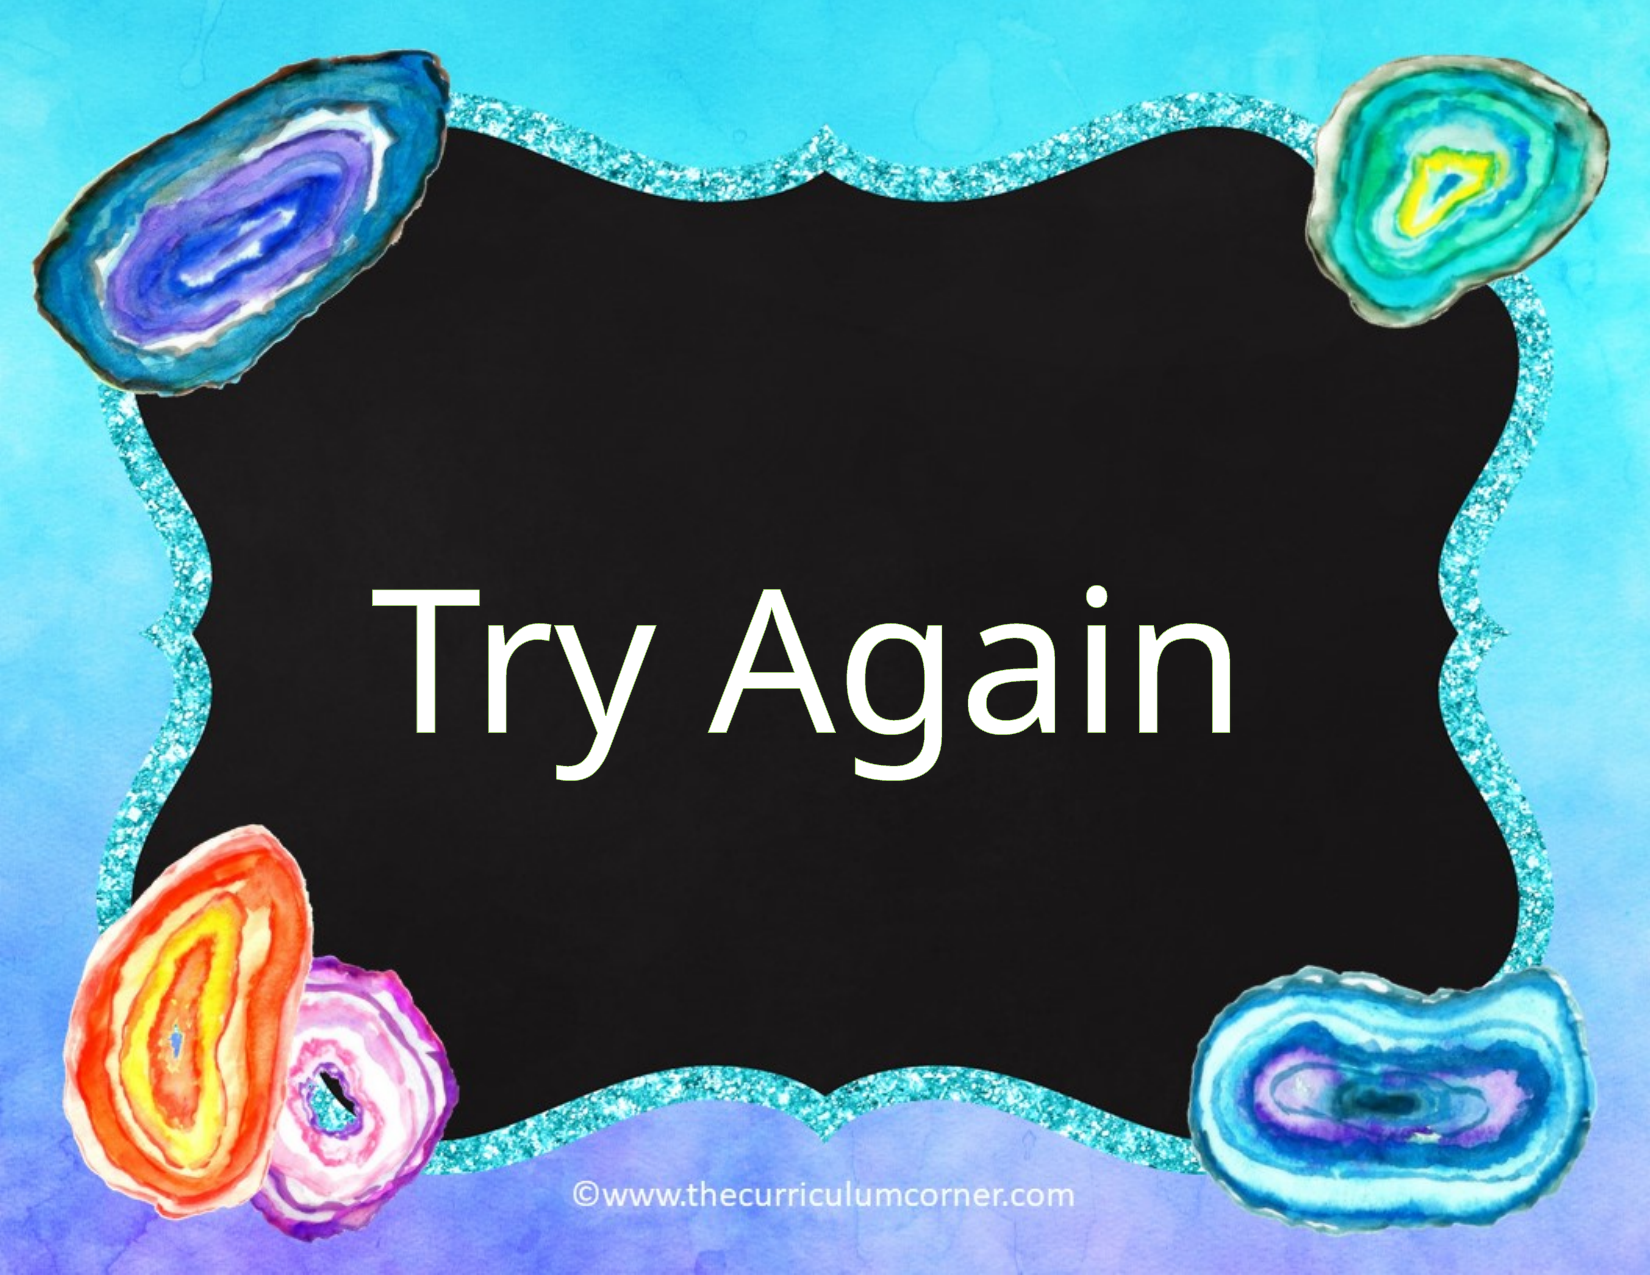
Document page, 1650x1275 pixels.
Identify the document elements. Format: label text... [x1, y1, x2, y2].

picture [0, 0, 1650, 1275]
text_box Try Again [258, 525, 1358, 781]
